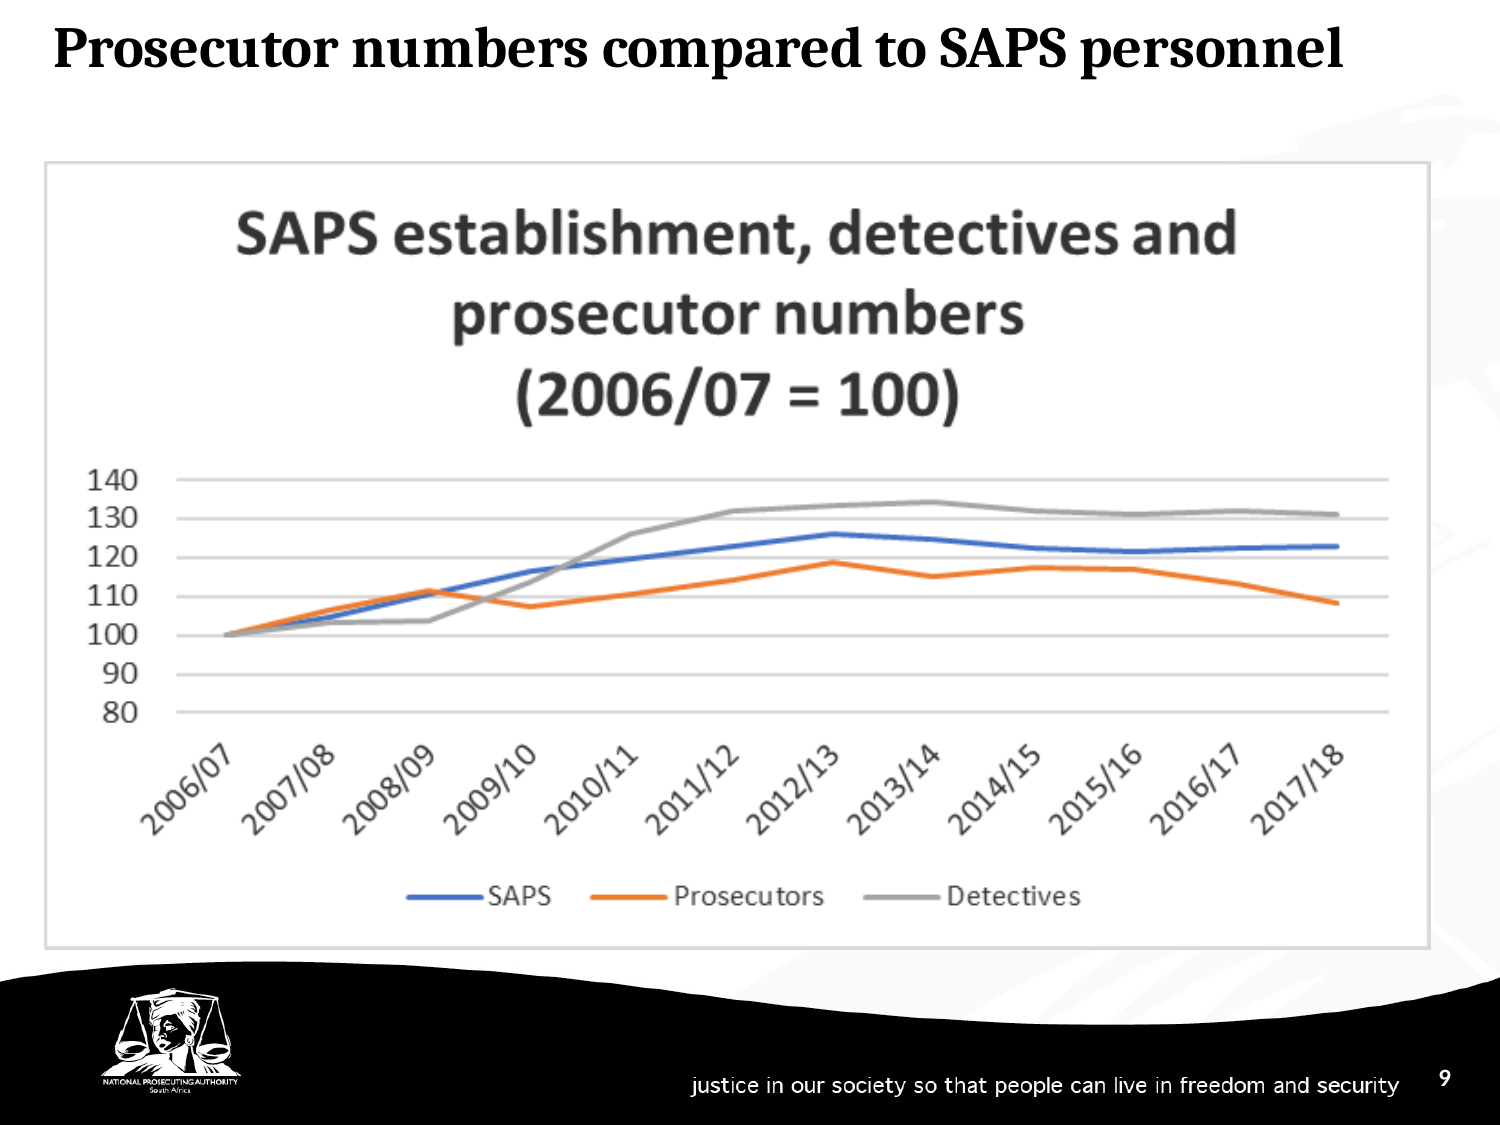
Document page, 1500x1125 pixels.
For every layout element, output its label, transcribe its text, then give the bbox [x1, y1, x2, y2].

text_box Prosecutor numbers compared to SAPS personnel [38, 2, 1437, 100]
slide_number 9 [1116, 1046, 1467, 1106]
picture [0, 63, 1500, 1125]
